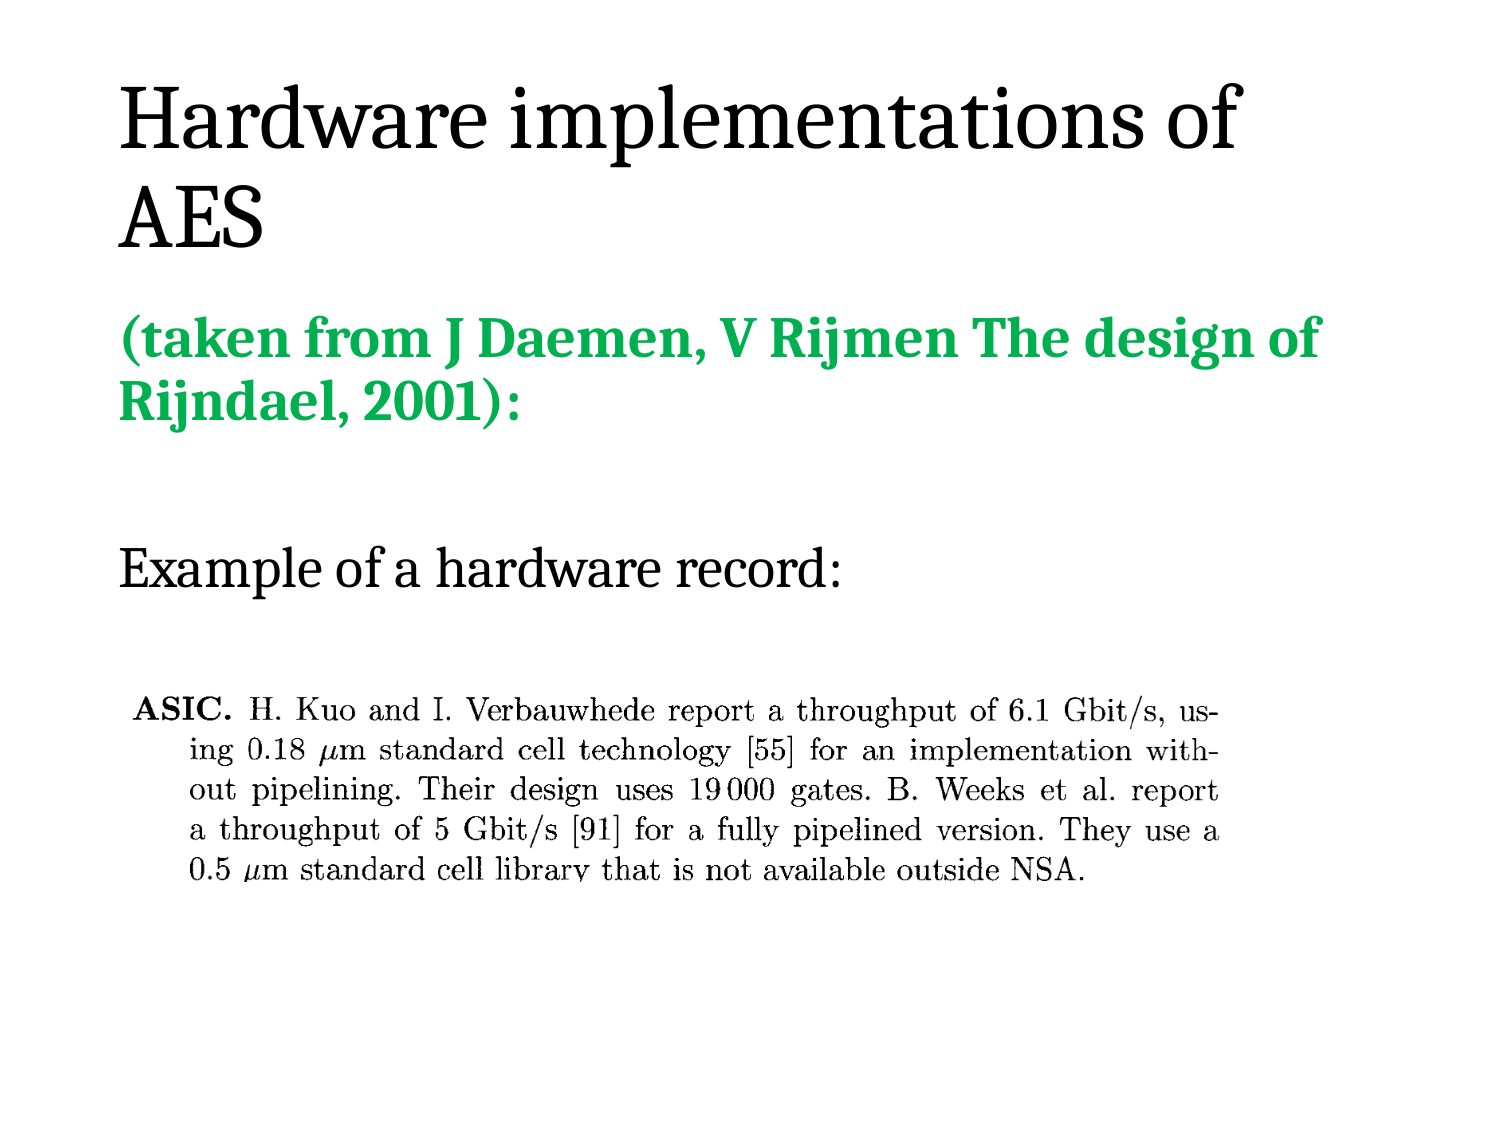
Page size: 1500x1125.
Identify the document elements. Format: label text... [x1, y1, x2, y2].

picture [88, 680, 1302, 882]
list (taken from J Daemen, V Rijmen The design of Rijndael, 2001): Example of a hardware record: [103, 299, 1397, 1014]
title Hardware implementations of AES [103, 59, 1397, 278]
